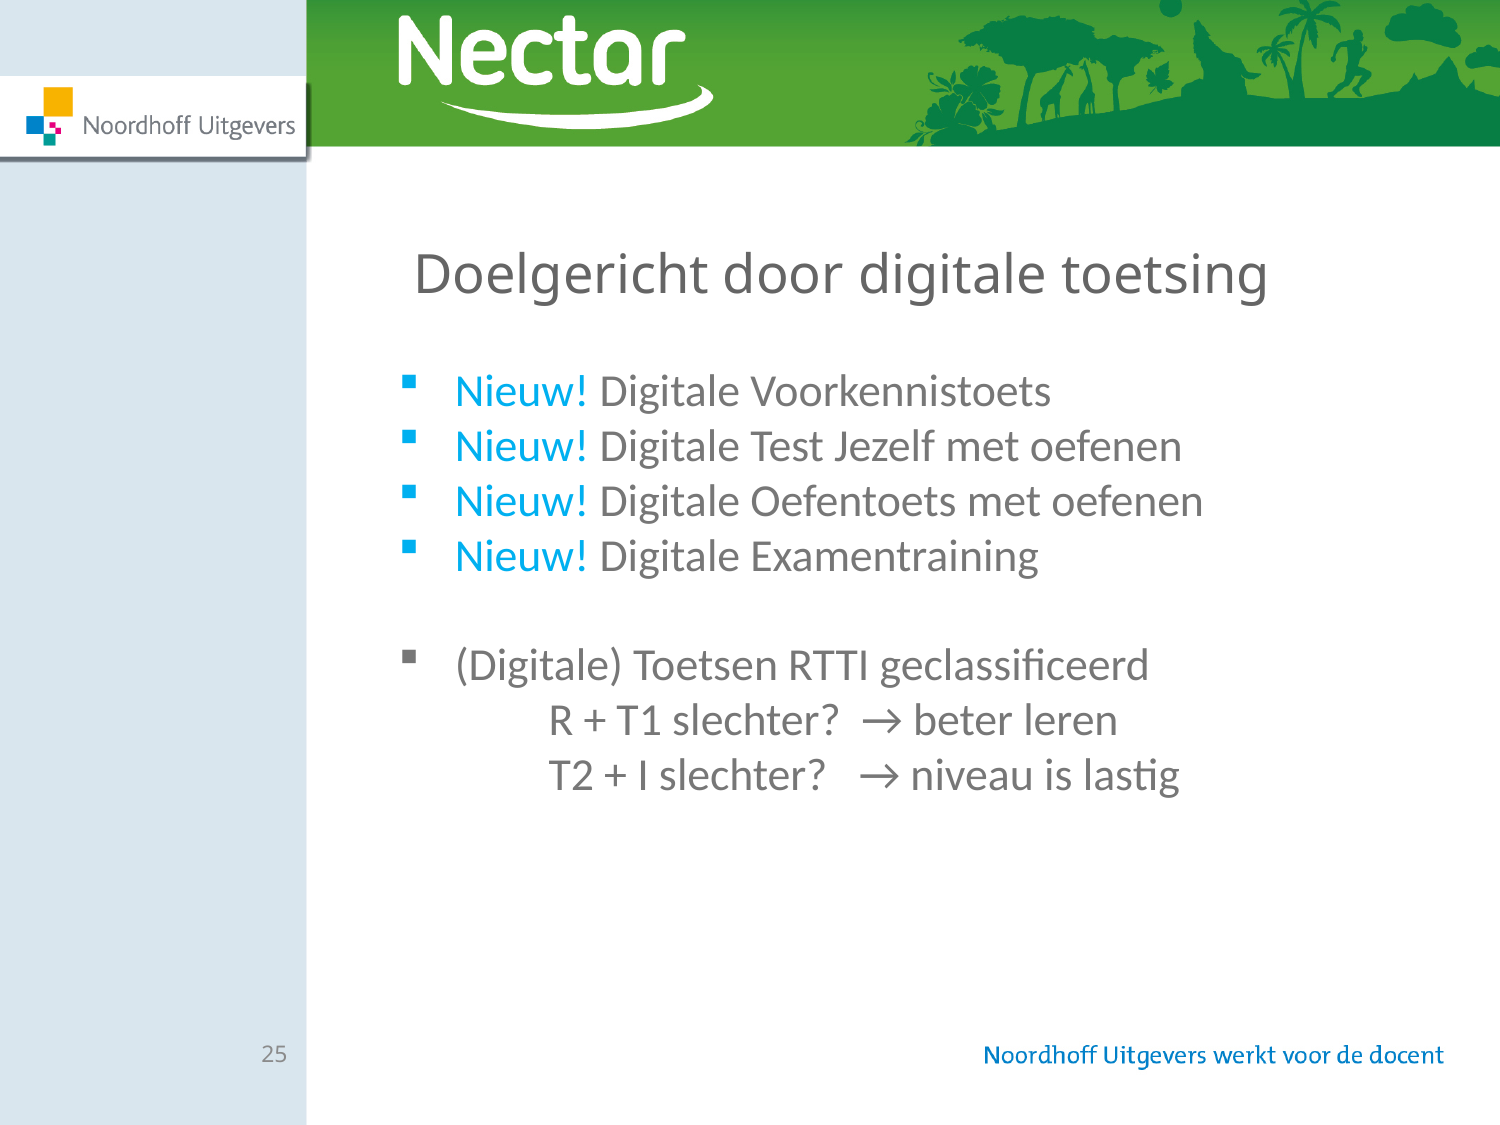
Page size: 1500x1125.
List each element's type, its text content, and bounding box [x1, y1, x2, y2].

text_box Nieuw! Digitale Voorkennistoets Nieuw! Digitale Test Jezelf met oefenen Nieuw! Digitale Oefentoets met oefenen Nieuw! Digitale Examentraining (Digitale) Toetsen RTTI geclassificeerd R + T1 slechter? → beter leren T2 + I slechter? → niveau is lastig [383, 352, 1433, 923]
text_box Doelgericht door digitale toetsing [398, 231, 1286, 312]
picture [0, 0, 1500, 1125]
slide_number 25 [0, 1031, 303, 1092]
